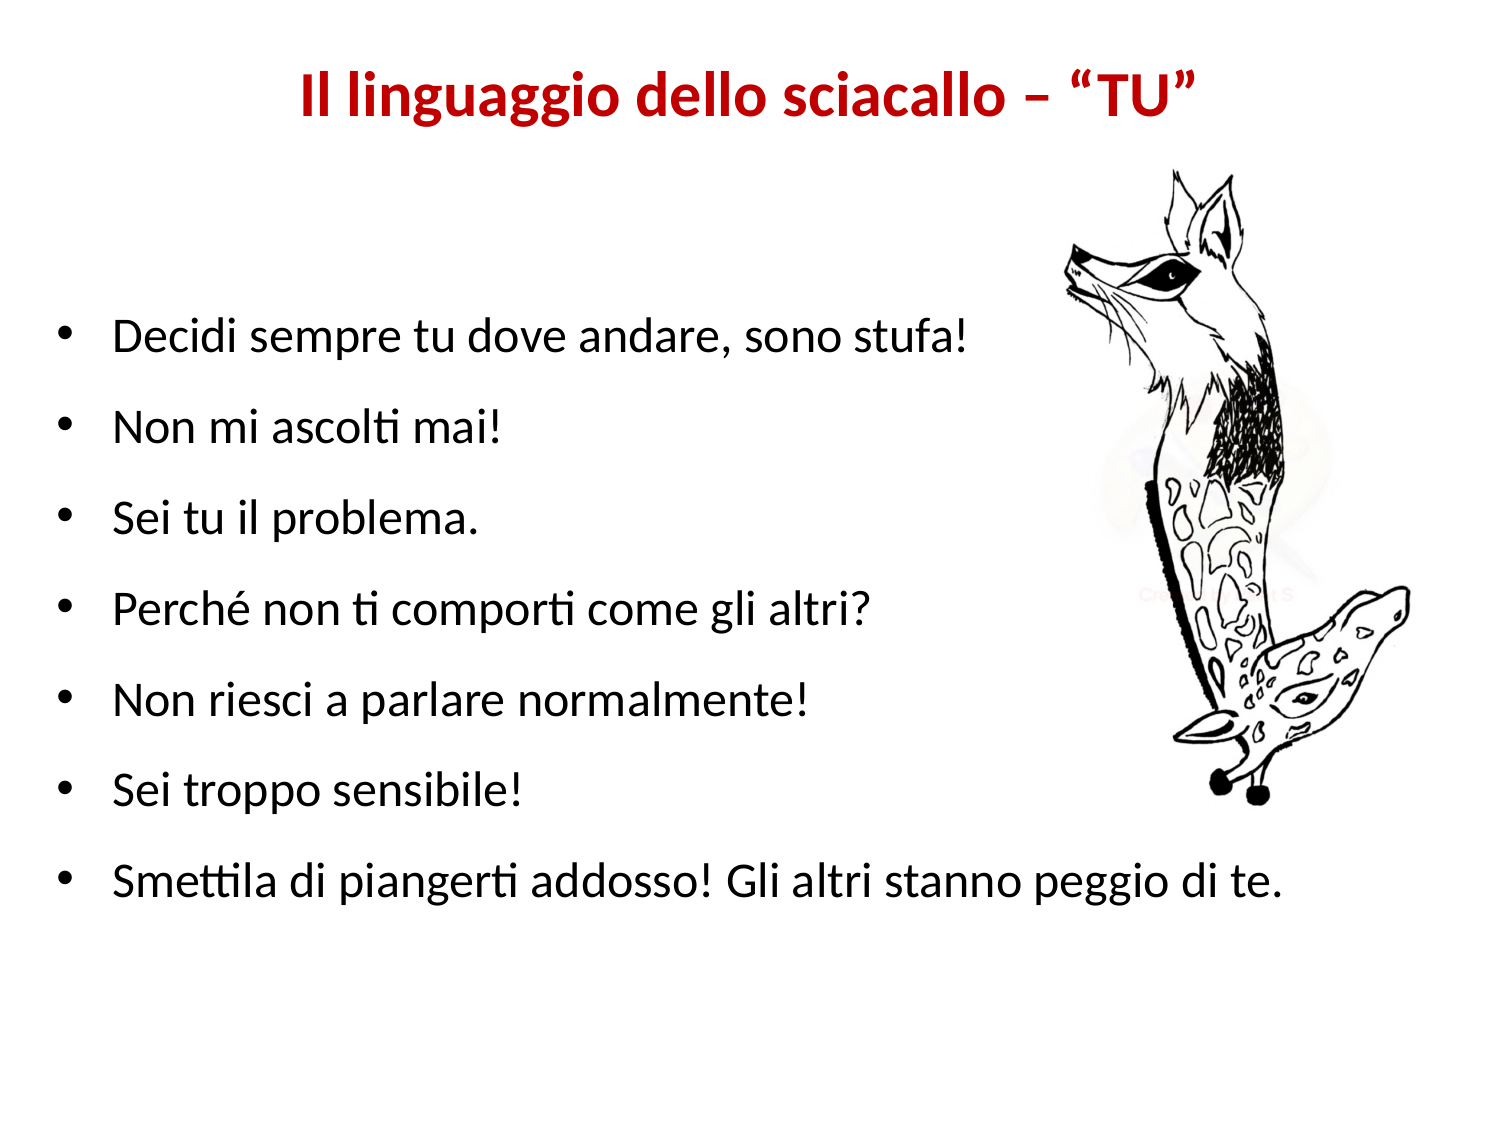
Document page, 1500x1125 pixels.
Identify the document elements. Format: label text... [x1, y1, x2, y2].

list Decidi sempre tu dove andare, sono stufa! Non mi ascolti mai! Sei tu il problema. Perché non ti comporti come gli altri? Non riesci a parlare normalmente! Sei troppo sensibile! Smettila di piangerti addosso! Gli altri stanno peggio di te. [41, 290, 1392, 965]
title Il linguaggio dello sciacallo – “TU” [75, 45, 1425, 138]
picture [1047, 164, 1426, 811]
